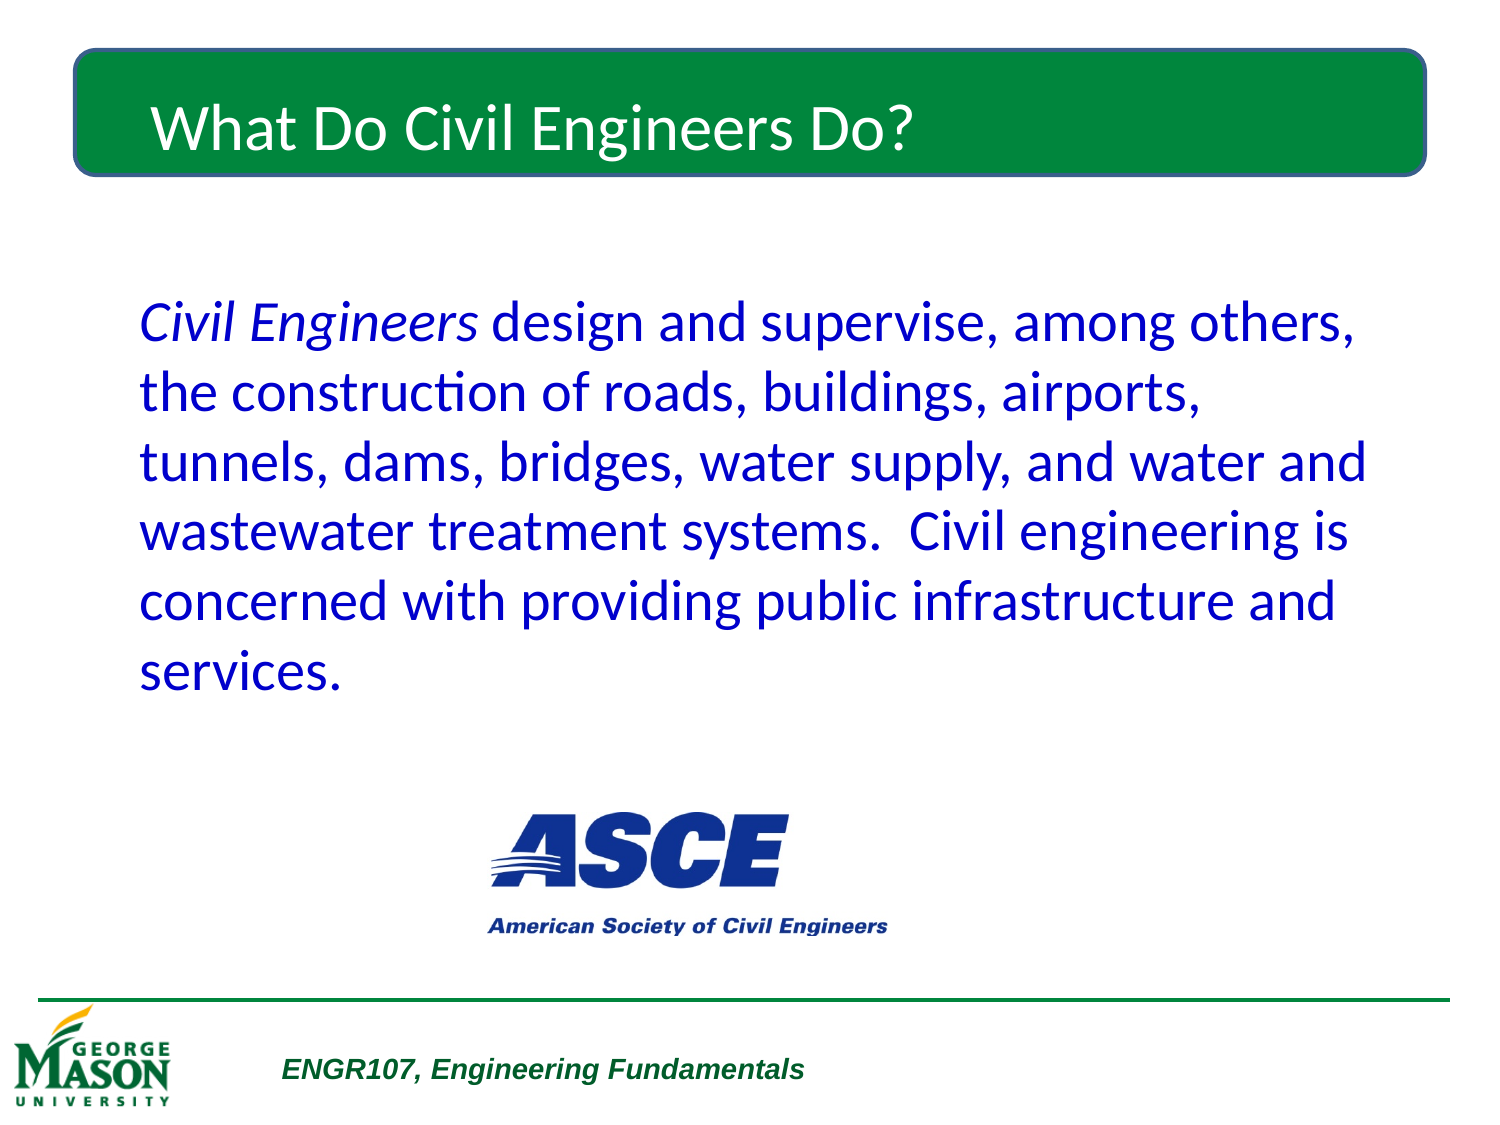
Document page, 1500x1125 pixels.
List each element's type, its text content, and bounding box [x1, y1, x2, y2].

text_box Civil Engineers design and supervise, among others, the construction of roads, buildings, airports, tunnels, dams, bridges, water supply, and water and wastewater treatment systems. Civil engineering is concerned with providing public infrastructure and services. [125, 274, 1385, 711]
text_box What Do Civil Engineers Do? [150, 37, 1388, 164]
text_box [487, 812, 888, 936]
picture [0, 999, 185, 1125]
footer ENGR107, Engineering Fundamentals [237, 1037, 850, 1098]
